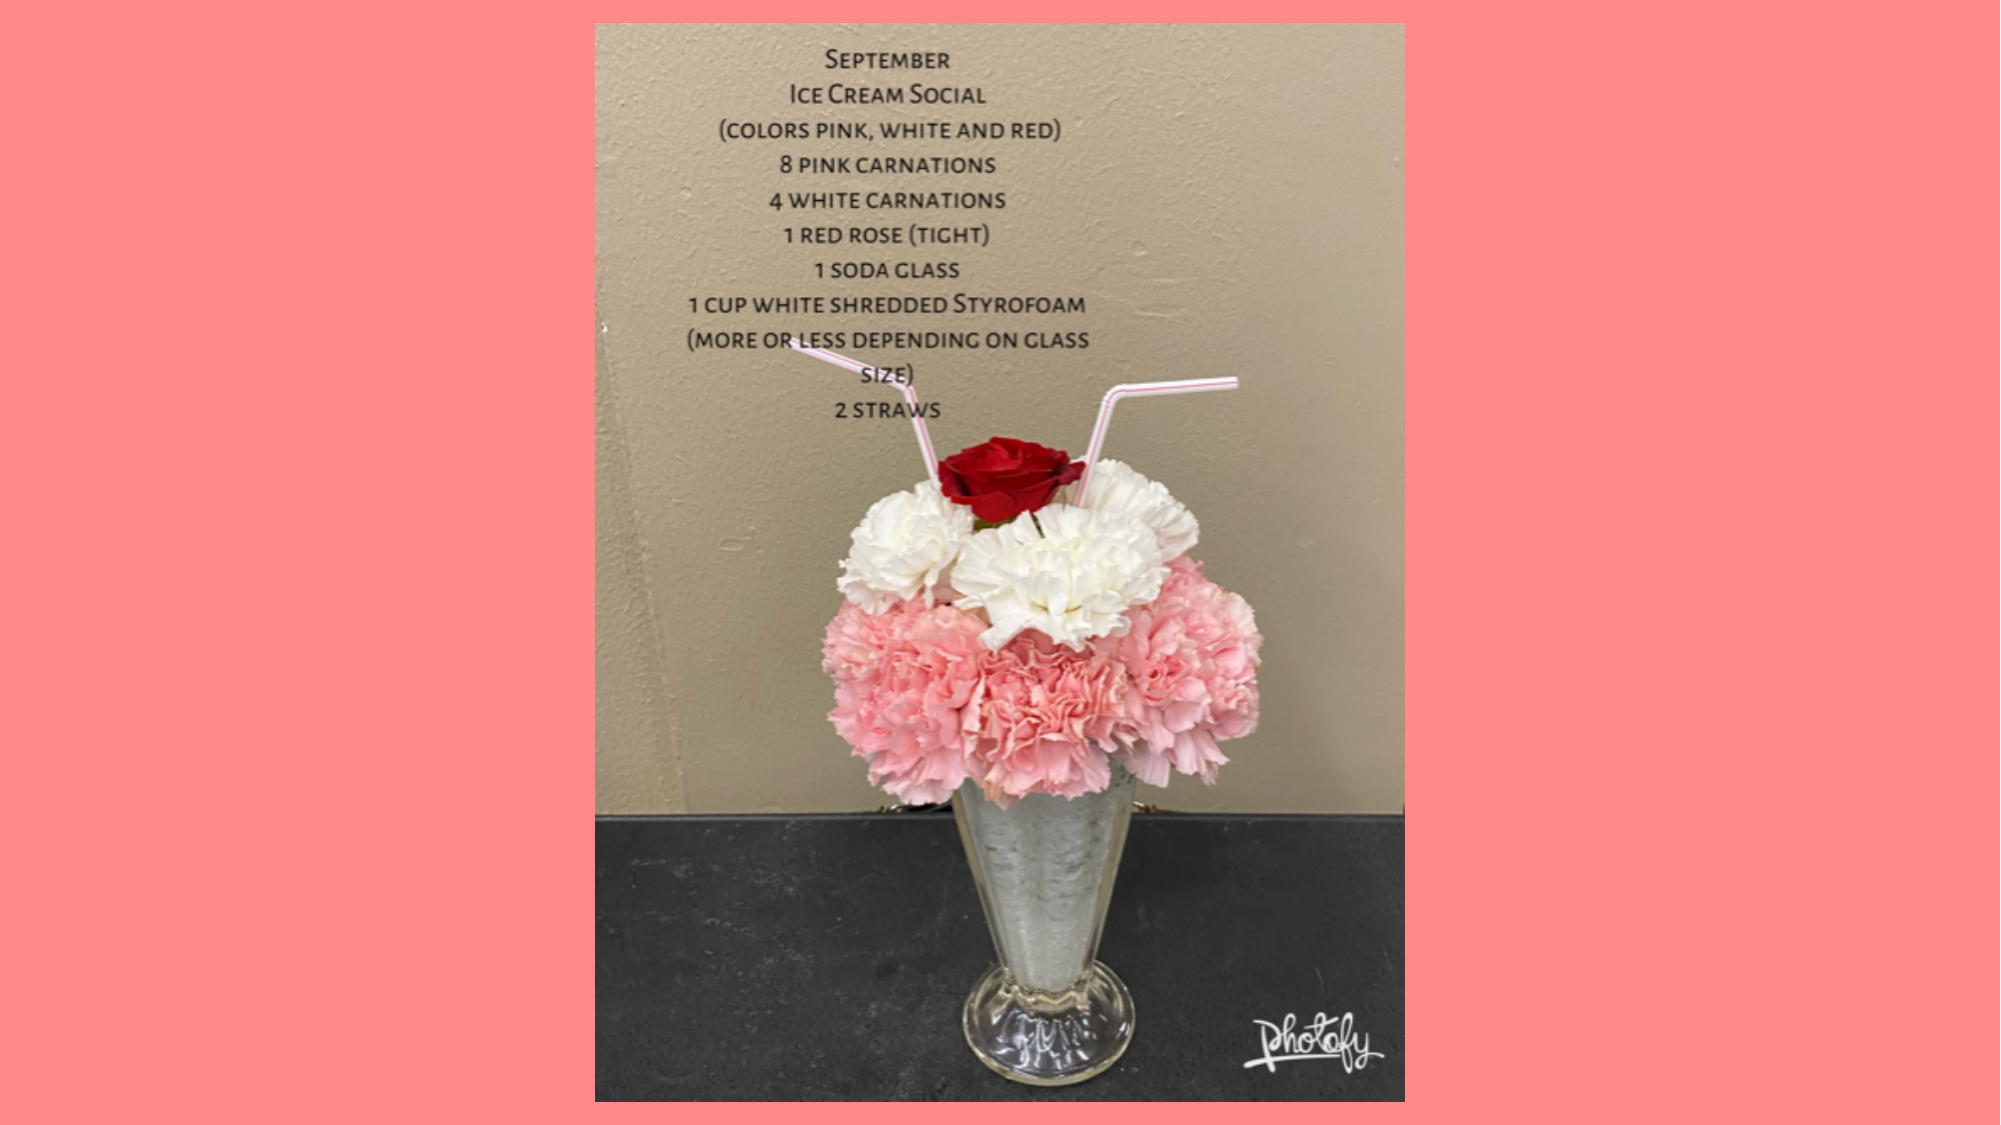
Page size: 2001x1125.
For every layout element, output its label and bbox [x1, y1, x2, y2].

list [595, 23, 1405, 1102]
